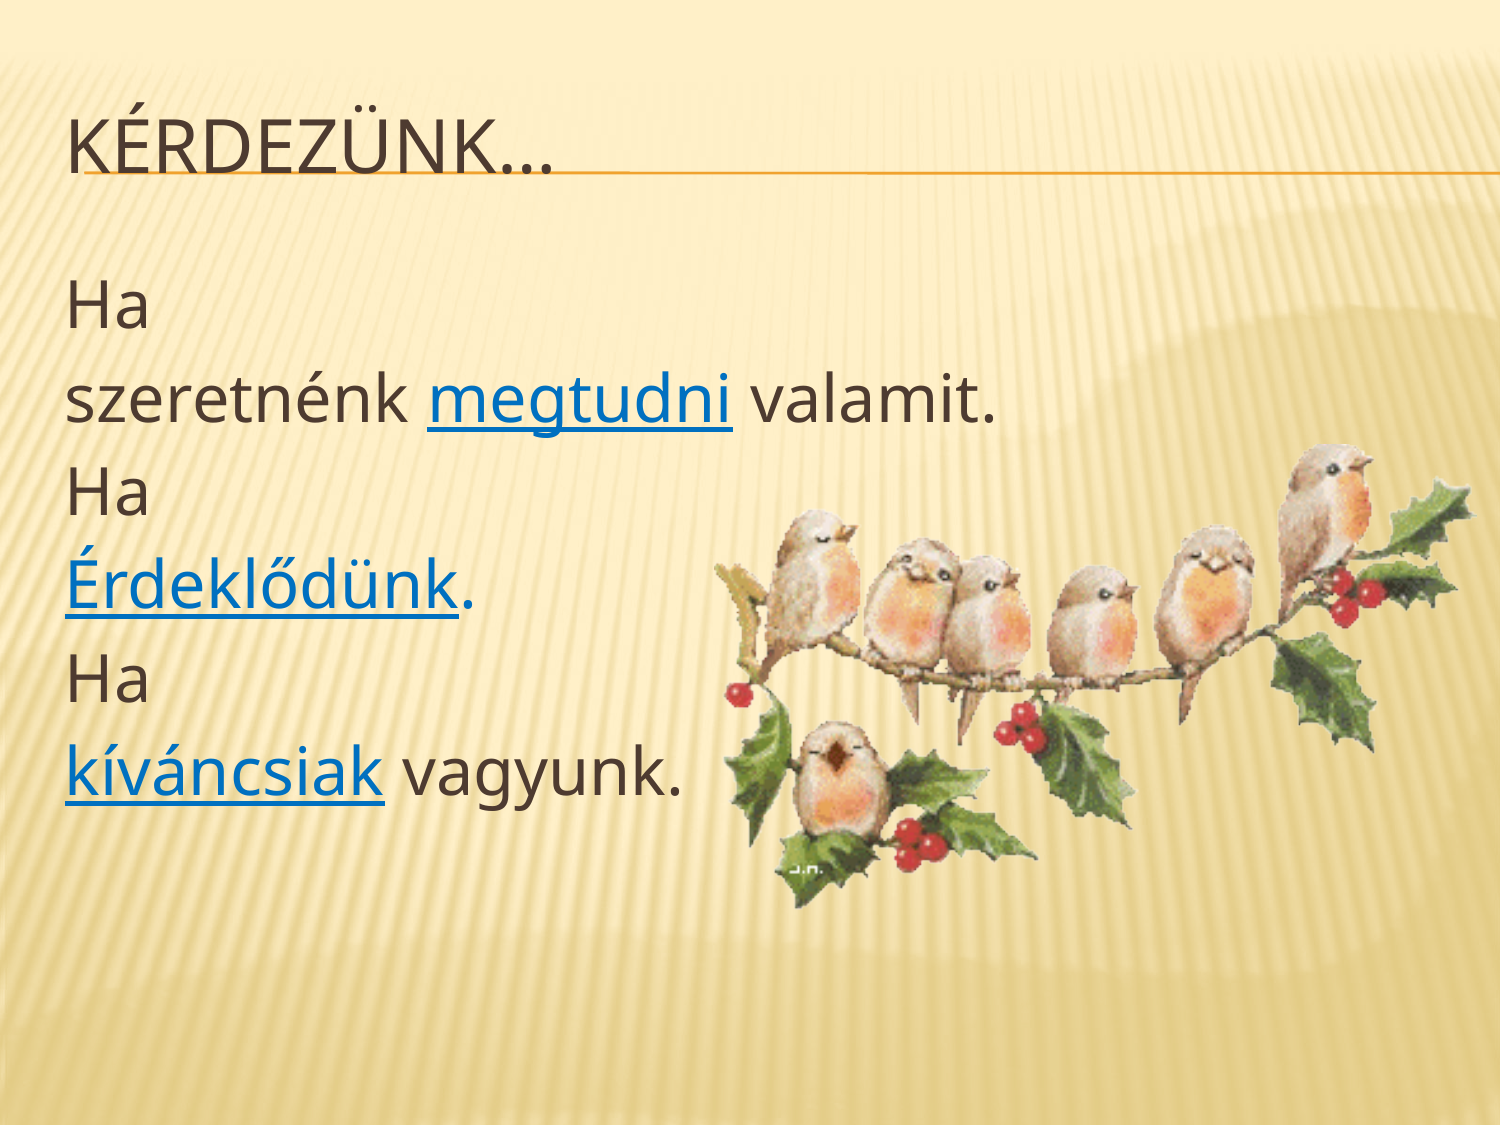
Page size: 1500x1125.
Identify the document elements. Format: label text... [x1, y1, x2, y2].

list Ha szeretnénk megtudni valamit. Ha Érdeklődünk. Ha kíváncsiak vagyunk. [50, 254, 1475, 998]
picture [714, 444, 1477, 953]
title Kérdezünk… [50, 75, 1475, 213]
